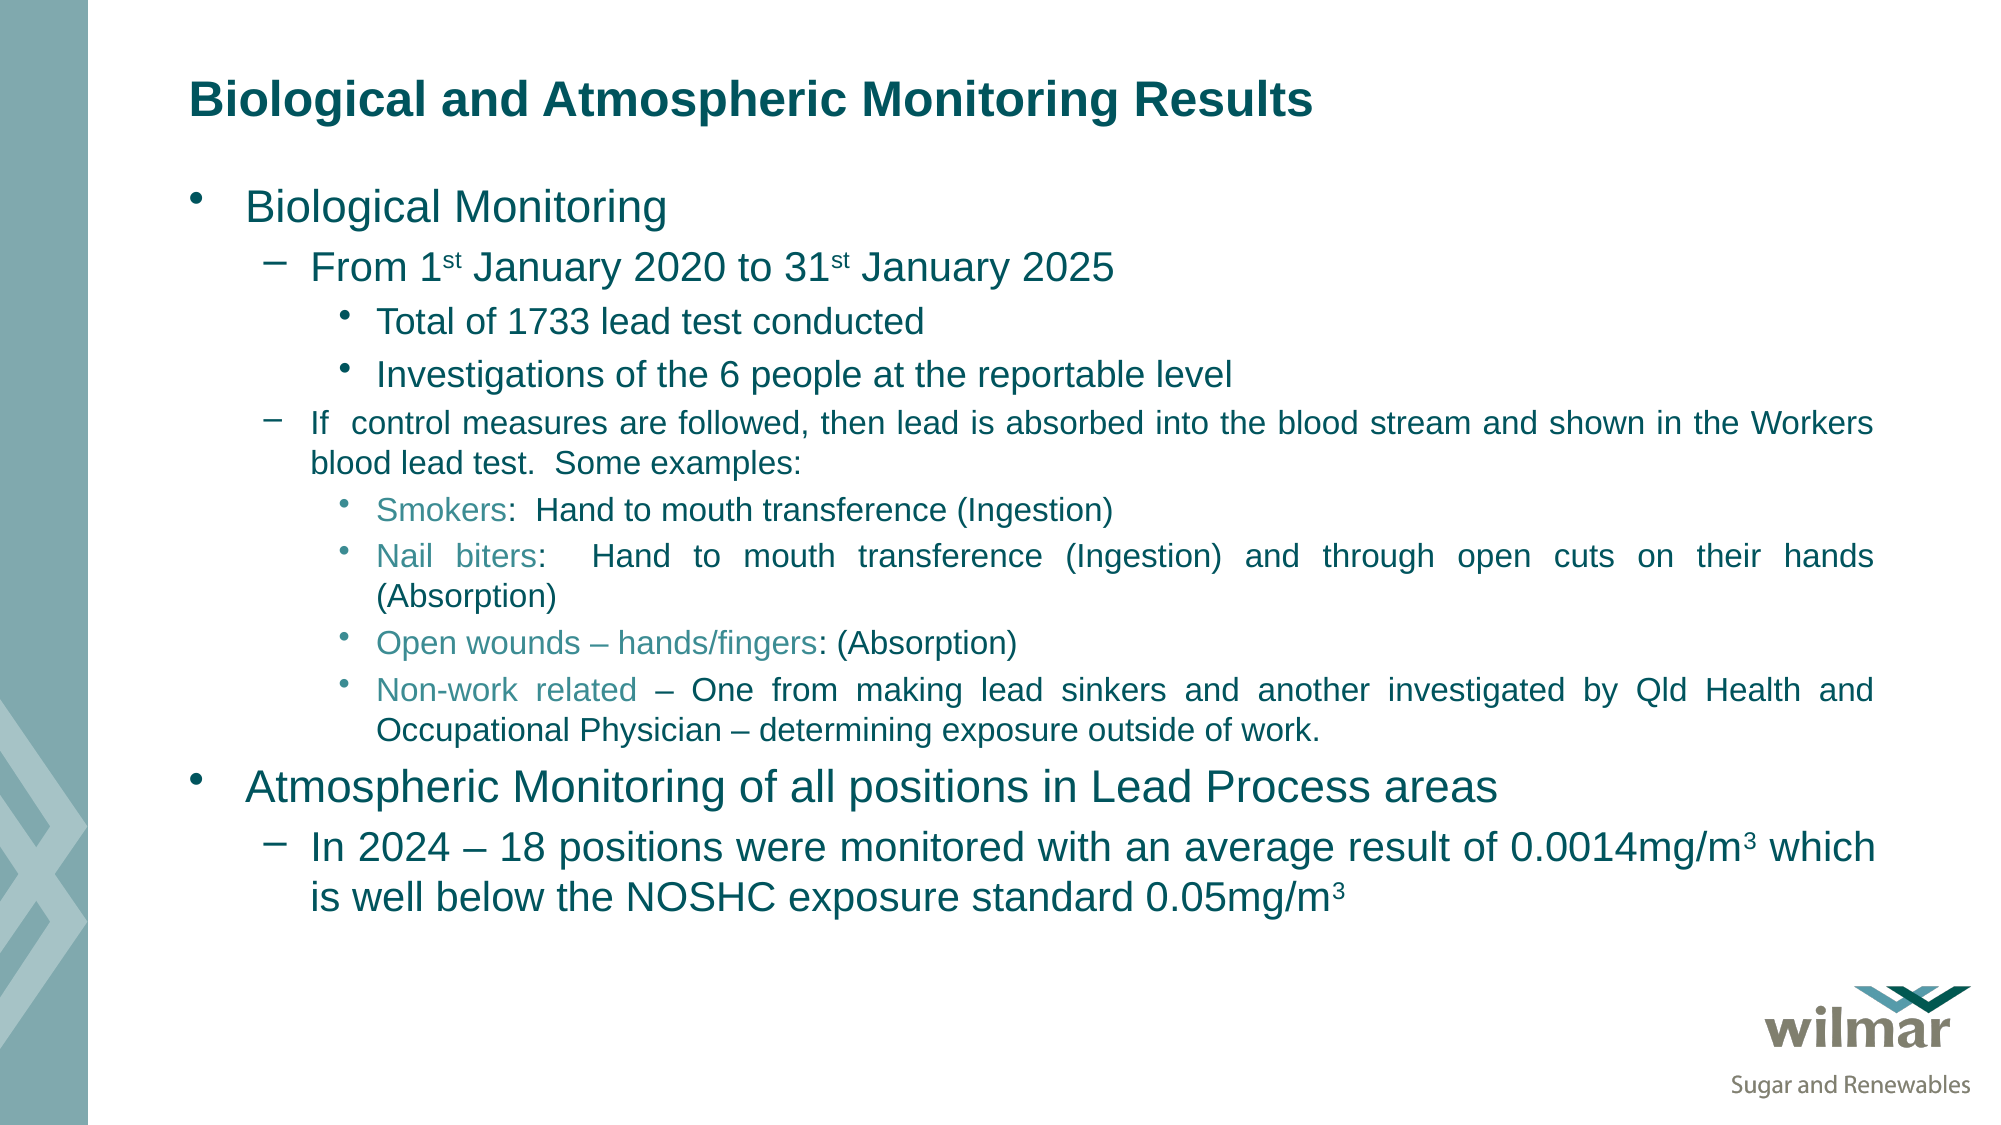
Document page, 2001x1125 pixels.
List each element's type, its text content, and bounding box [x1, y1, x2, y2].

list Biological Monitoring From 1st January 2020 to 31st January 2025 Total of 1733 lead test conducted Investigations of the 6 people at the reportable level If control measures are followed, then lead is absorbed into the blood stream and shown in the Workers blood lead test. Some examples: Smokers: Hand to mouth transference (Ingestion) Nail biters: Hand to mouth transference (Ingestion) and through open cuts on their hands (Absorption) Open wounds – hands/fingers: (Absorption) Non-work related – One from making lead sinkers and another investigated by Qld Health and Occupational Physician – determining exposure outside of work. Atmospheric Monitoring of all positions in Lead Process areas In 2024 – 18 positions were monitored with an average result of 0.0014mg/m3 which is well below the NOSHC exposure standard 0.05mg/m3 [173, 168, 1892, 964]
picture [1702, 957, 1999, 1125]
title Biological and Atmospheric Monitoring Results [173, 47, 1891, 145]
